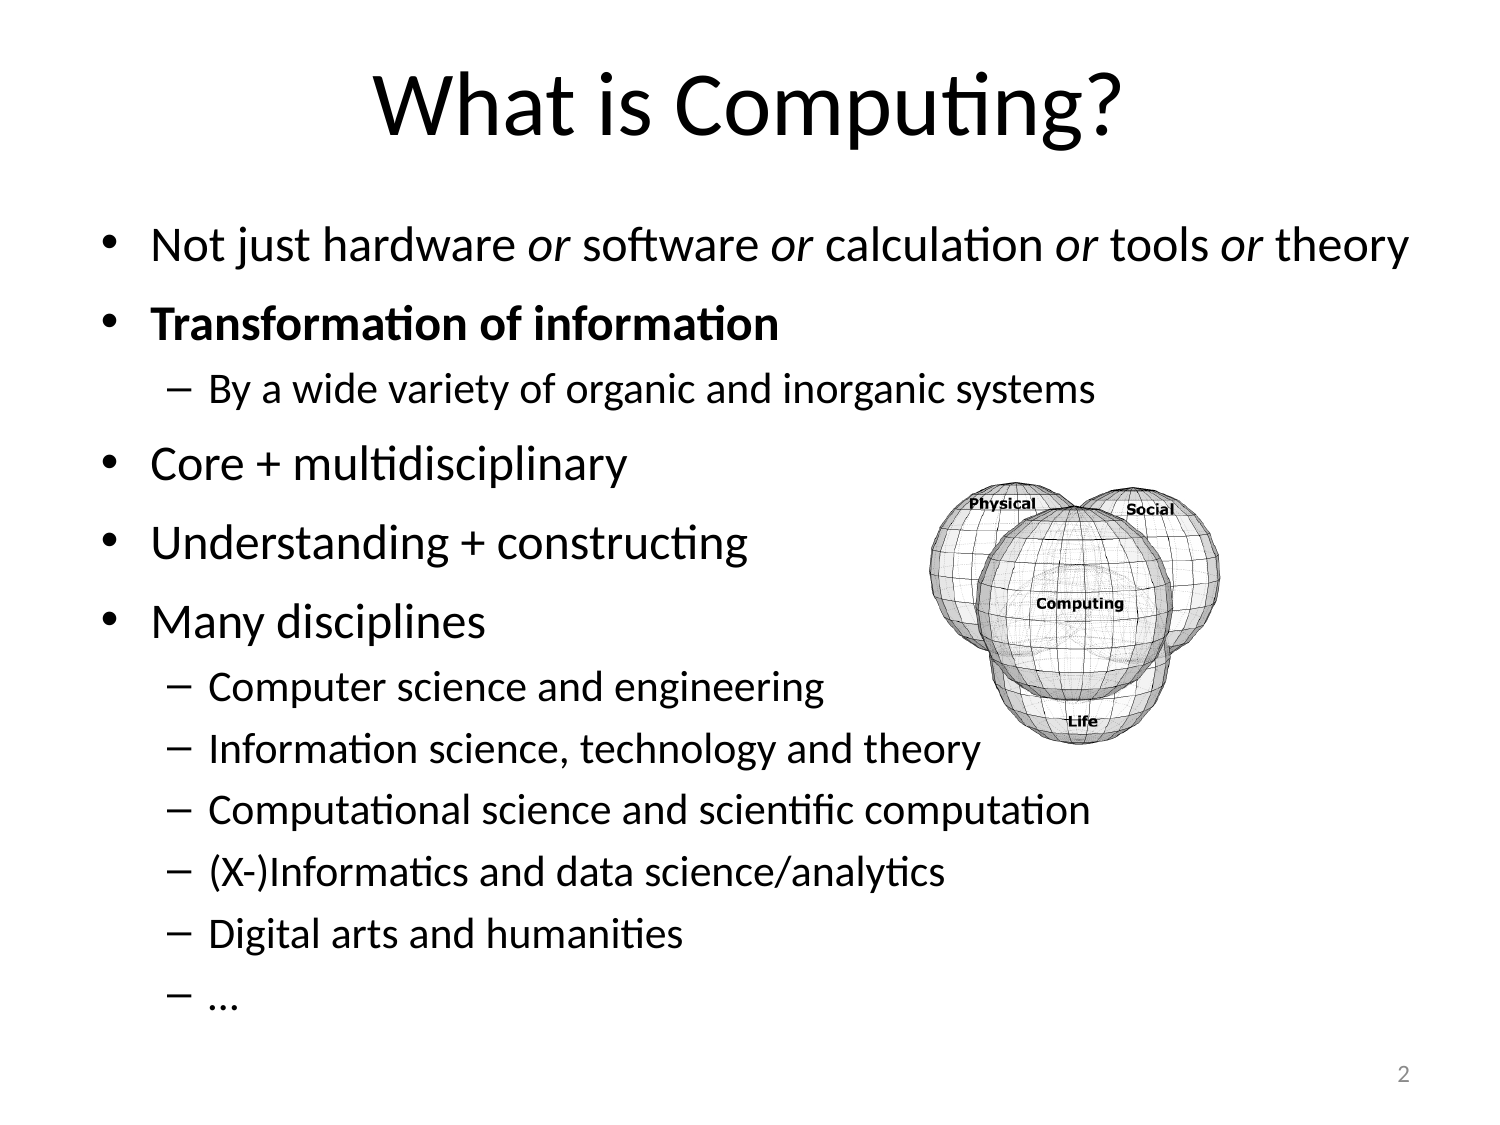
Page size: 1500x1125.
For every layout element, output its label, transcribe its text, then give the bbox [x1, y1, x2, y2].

list Not just hardware or software or calculation or tools or theory Transformation of information By a wide variety of organic and inorganic systems Core + multidisciplinary Understanding + constructing Many disciplines Computer science and engineering Information science, technology and theory Computational science and scientific computation (X-)Informatics and data science/analytics Digital arts and humanities … [85, 204, 1425, 1076]
slide_number 2 [1074, 1042, 1425, 1103]
title What is Computing? [75, 13, 1425, 185]
picture [920, 474, 1230, 753]
